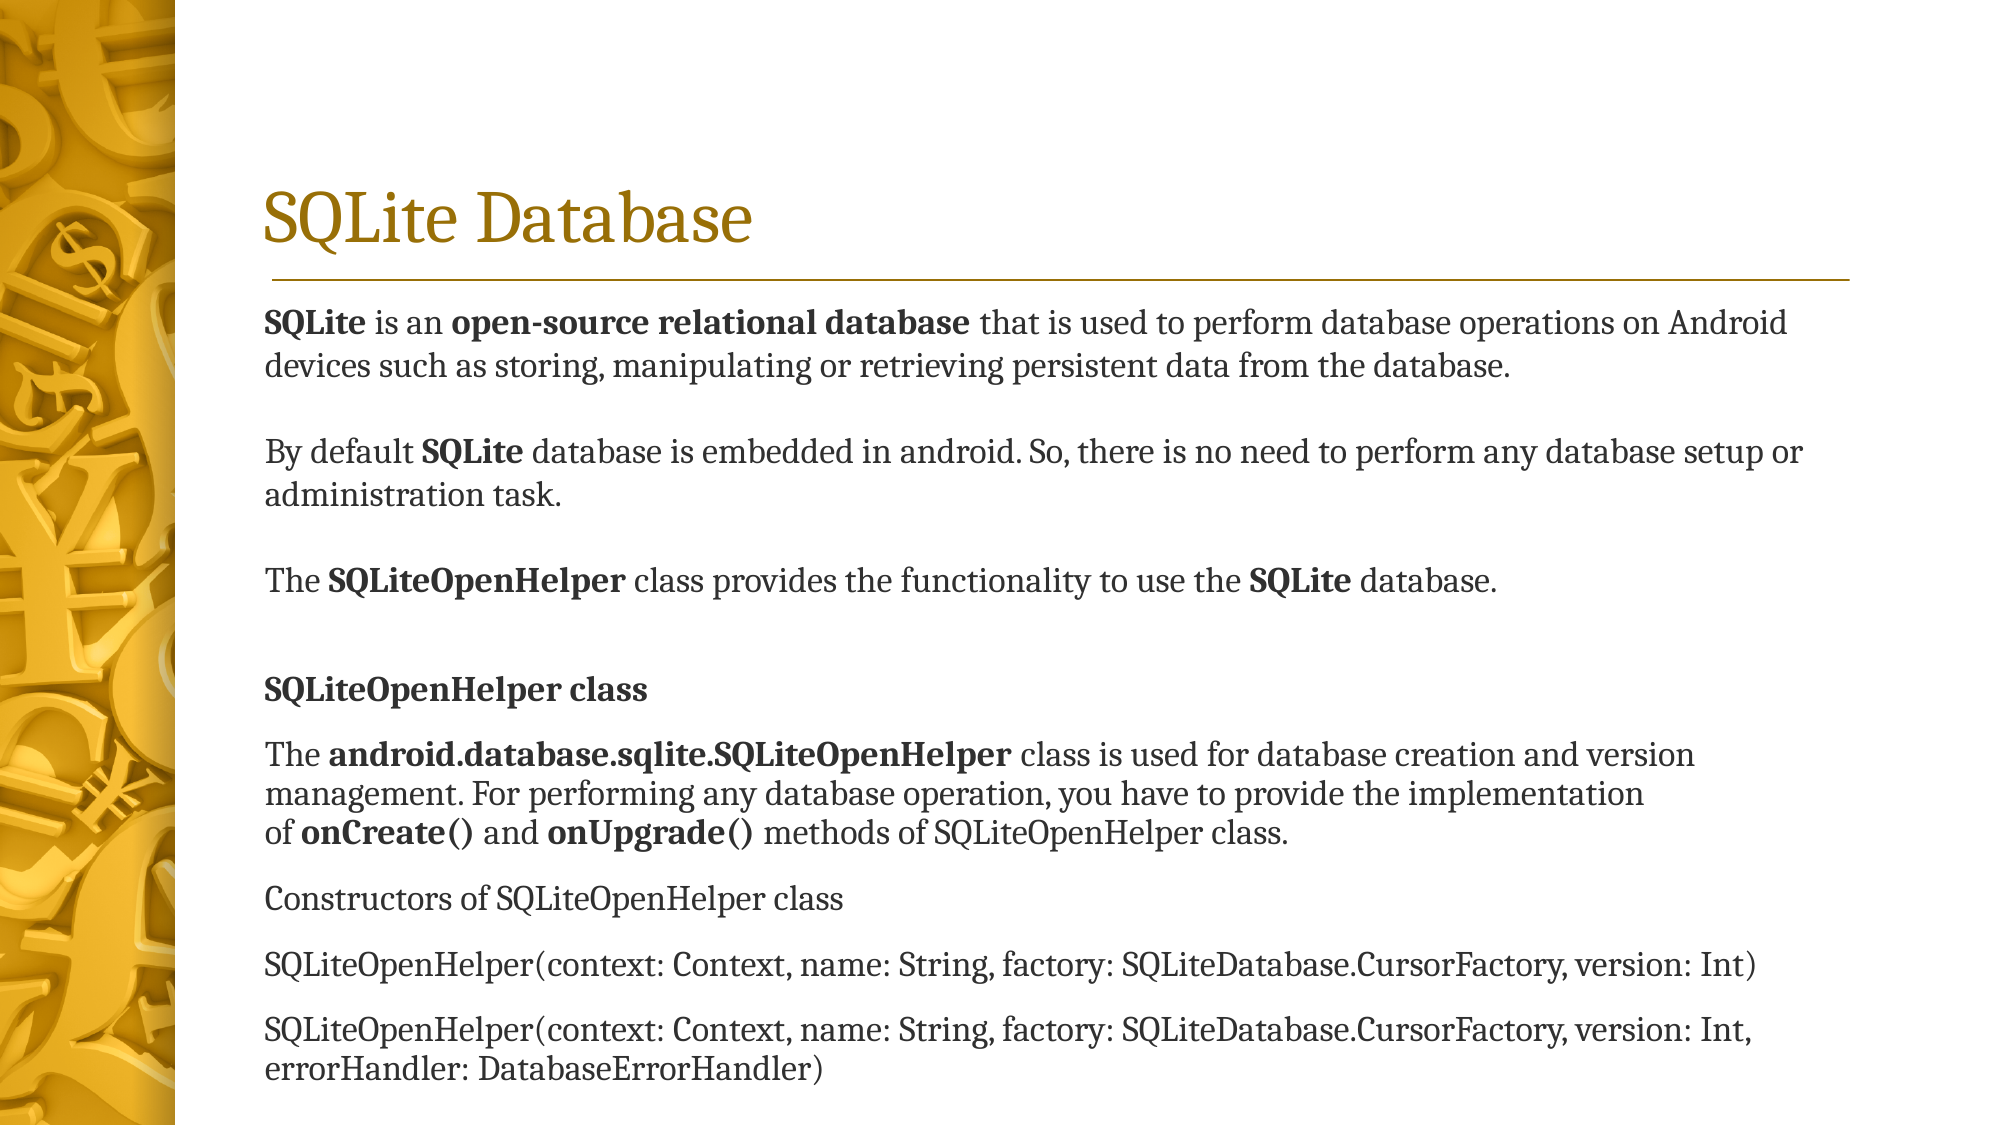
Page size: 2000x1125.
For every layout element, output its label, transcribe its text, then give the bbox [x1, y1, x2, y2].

picture [0, 0, 175, 1125]
title SQLite Database [249, 66, 1863, 267]
list SQLite is an open-source relational database that is used to perform database operations on Android devices such as storing, manipulating or retrieving persistent data from the database. By default SQLite database is embedded in android. So, there is no need to perform any database setup or administration task. The SQLiteOpenHelper class provides the functionality to use the SQLite database. SQLiteOpenHelper class The android.database.sqlite.SQLiteOpenHelper class is used for database creation and version management. For performing any database operation, you have to provide the implementation of onCreate() and onUpgrade() methods of SQLiteOpenHelper class. Constructors of SQLiteOpenHelper class SQLiteOpenHelper(context: Context, name: String, factory: SQLiteDatabase.CursorFactory, version: Int) SQLiteOpenHelper(context: Context, name: String, factory: SQLiteDatabase.CursorFactory, version: Int, errorHandler: DatabaseErrorHandler) [249, 290, 1863, 1108]
